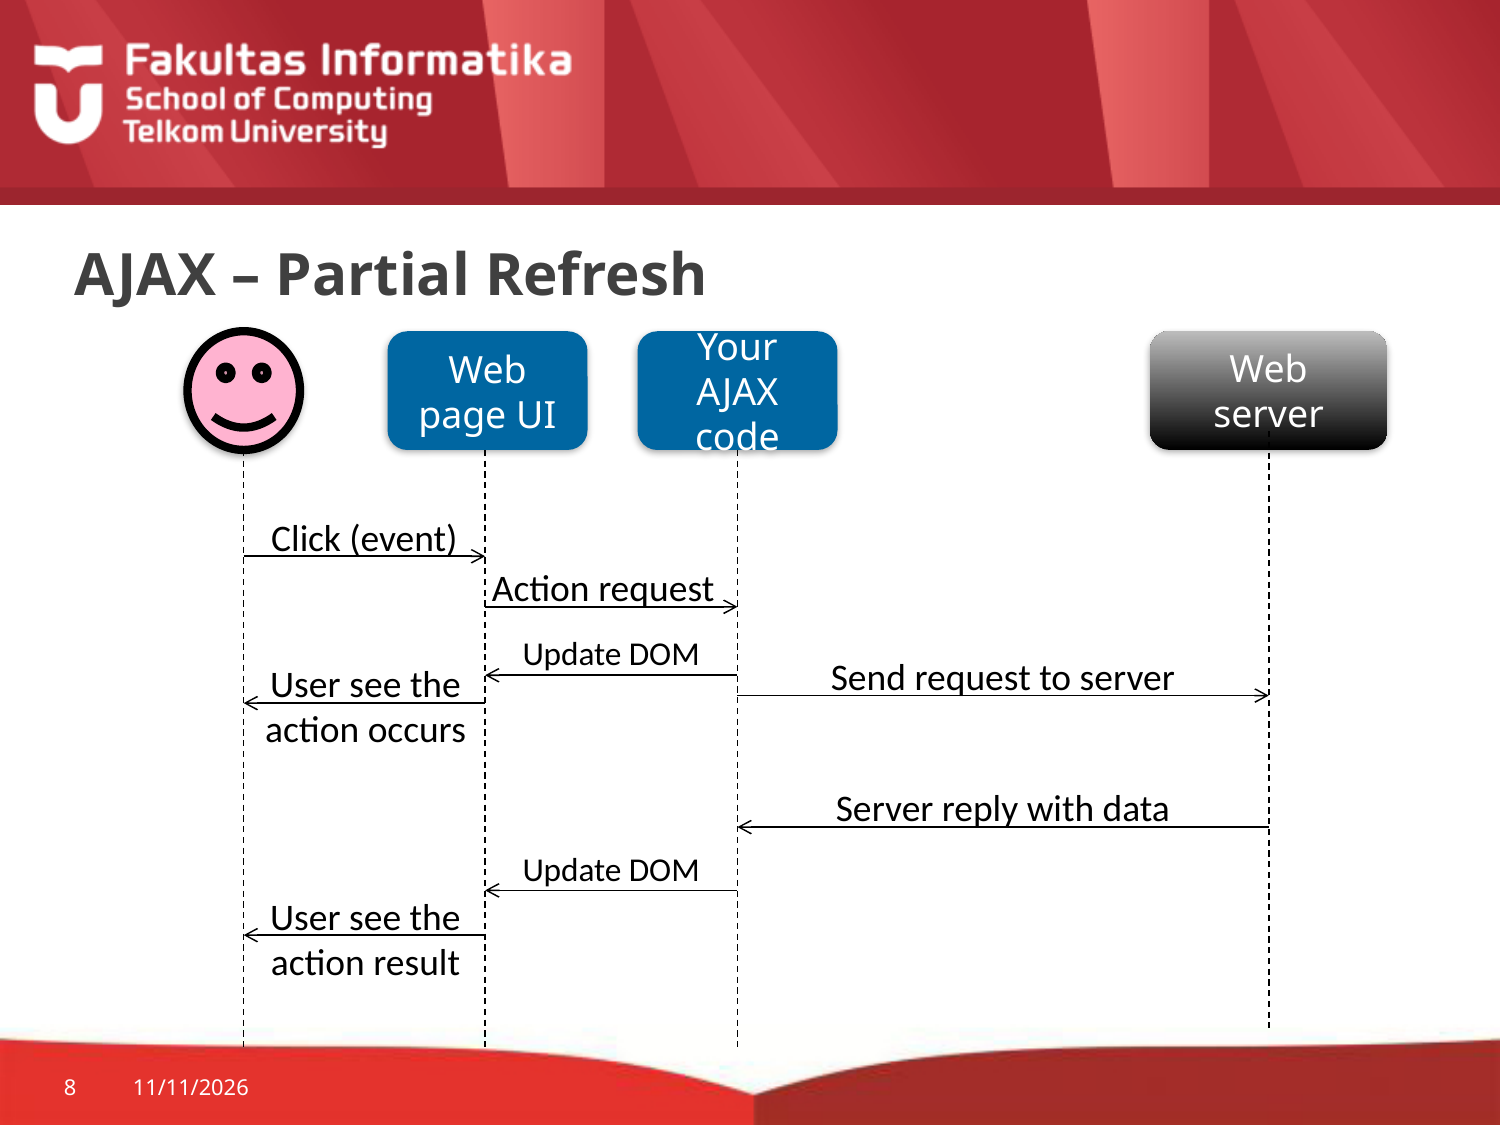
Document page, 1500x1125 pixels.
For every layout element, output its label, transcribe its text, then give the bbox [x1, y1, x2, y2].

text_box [484, 624, 738, 681]
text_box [484, 840, 738, 897]
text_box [243, 652, 488, 760]
title AJAX – Partial Refresh [59, 219, 1426, 325]
text_box Web page UI [387, 331, 588, 451]
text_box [737, 645, 1269, 707]
text_box Web server [1149, 330, 1388, 450]
text_box [186, 330, 301, 451]
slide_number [132, 1058, 403, 1119]
picture [0, 1024, 1500, 1125]
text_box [737, 776, 1269, 838]
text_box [243, 884, 488, 992]
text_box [468, 556, 738, 618]
text_box Your AJAX code [637, 331, 838, 451]
picture [0, 0, 1500, 205]
slide_number 8 [63, 1058, 123, 1119]
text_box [243, 505, 486, 567]
